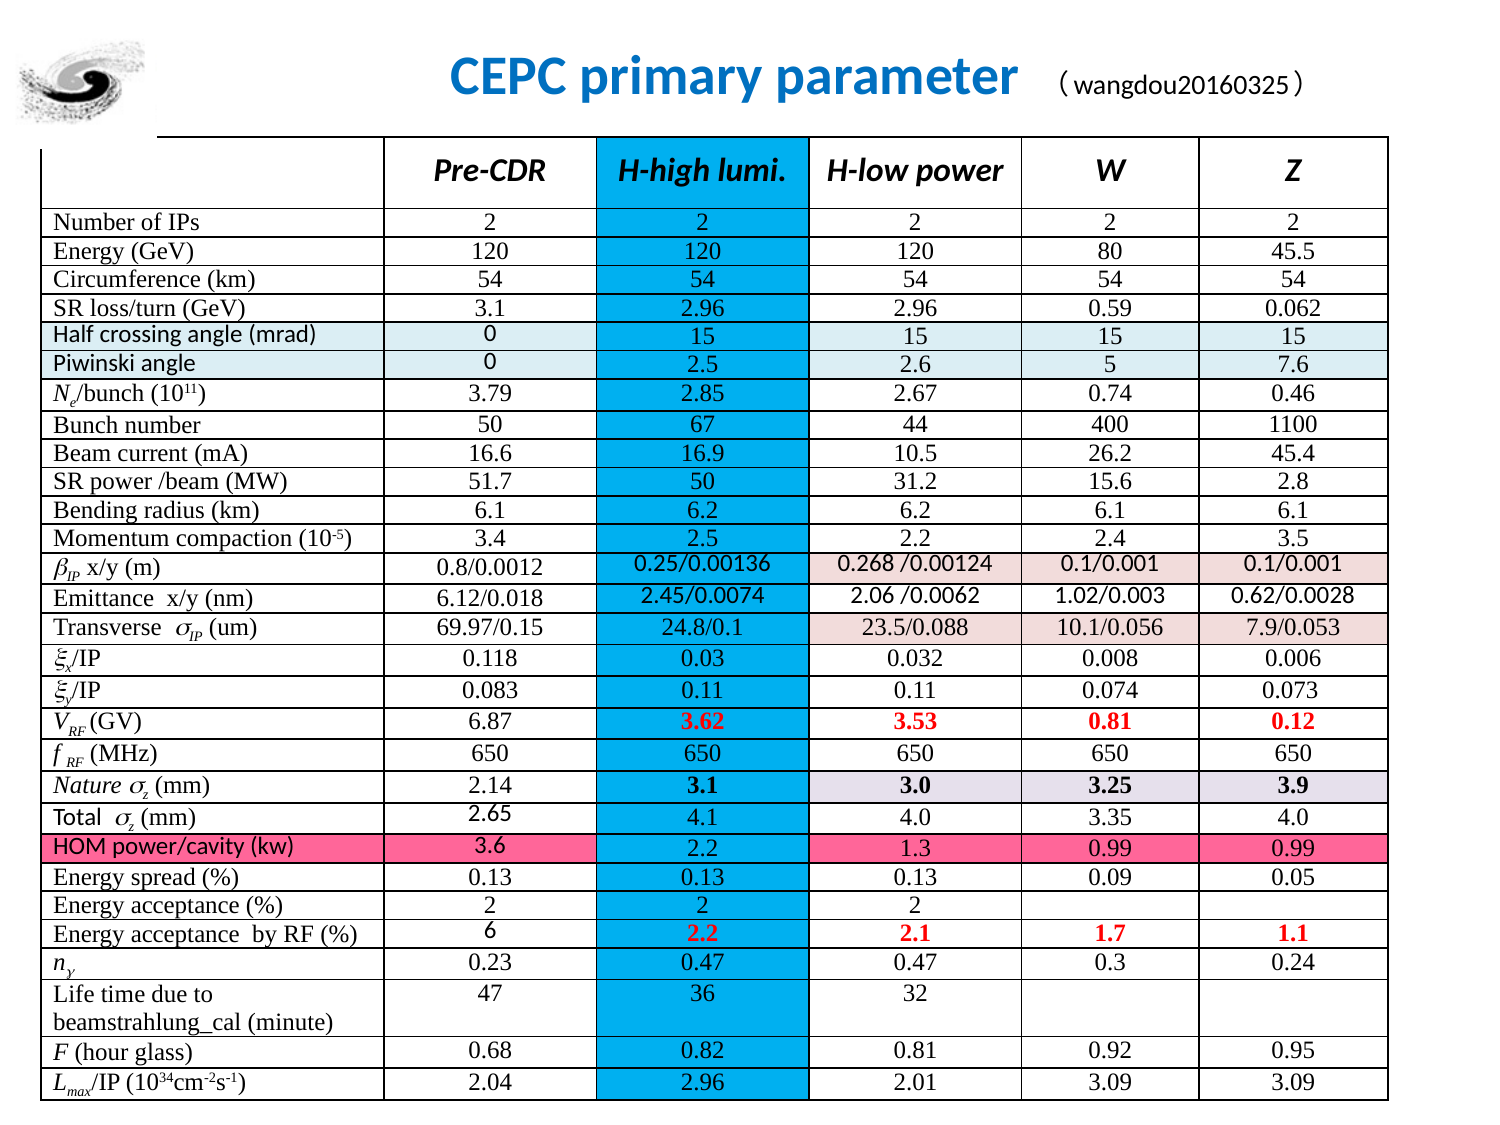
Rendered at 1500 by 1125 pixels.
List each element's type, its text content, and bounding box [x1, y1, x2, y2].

table_cell 3.53 [810, 709, 1021, 738]
table_cell VRF (GV) [42, 709, 383, 738]
table_cell 69.97/0.15 [385, 614, 596, 644]
table_cell [1200, 892, 1387, 919]
table_cell 0 [385, 351, 596, 378]
table_cell Circumference (km) [42, 266, 383, 293]
table_cell Number of IPs [42, 209, 383, 236]
table_cell y/IP [42, 677, 383, 707]
table_cell 650 [1022, 740, 1198, 770]
table_cell 23.5/0.088 [810, 614, 1021, 644]
table_cell Energy spread (%) [42, 864, 383, 890]
table_cell 15 [1200, 323, 1387, 350]
table_cell 6.87 [385, 709, 596, 738]
table_cell 2 [810, 209, 1021, 236]
table_cell 36 [597, 980, 808, 1036]
table_cell 3.1 [385, 295, 596, 321]
table_cell 120 [385, 238, 596, 265]
table_cell 2.45/0.0074 [597, 585, 808, 612]
table_cell 54 [1200, 266, 1387, 293]
table_cell 2.6 [810, 351, 1021, 378]
table_cell 0.13 [385, 864, 596, 890]
table_cell 2.2 [810, 525, 1021, 552]
table_cell 0.11 [597, 677, 808, 707]
table_cell Ne/bunch (1011) [42, 380, 383, 410]
table_cell 4.0 [1200, 804, 1387, 833]
table_cell 2.14 [385, 772, 596, 802]
table_cell 6.2 [810, 497, 1021, 523]
table_cell 0.47 [597, 949, 808, 979]
table_cell 0.05 [1200, 864, 1387, 890]
table_cell 2.1 [810, 920, 1021, 947]
table_cell [1022, 892, 1198, 919]
table_cell 0.008 [1022, 645, 1198, 675]
picture [5, 7, 157, 150]
table_cell f RF (MHz) [42, 740, 383, 770]
table_cell 54 [810, 266, 1021, 293]
table_cell 0.073 [1200, 677, 1387, 707]
table_cell 0.23 [385, 949, 596, 979]
table_cell 120 [597, 238, 808, 265]
table_cell 0.118 [385, 645, 596, 675]
title CEPC primary parameter （wangdou20160325） [183, 30, 1500, 114]
table_cell Transverse IP (um) [42, 614, 383, 644]
table_cell 1.1 [1200, 920, 1387, 947]
table_cell 2 [597, 892, 808, 919]
table_cell 2.2 [597, 920, 808, 947]
table_cell 6.1 [385, 497, 596, 523]
table_cell 0.25/0.00136 [597, 554, 808, 583]
table_cell 0.006 [1200, 645, 1387, 675]
table_cell 32 [810, 980, 1021, 1036]
table_cell Total z (mm) [42, 804, 383, 833]
table_cell 1.7 [1022, 920, 1198, 947]
table_cell 650 [385, 740, 596, 770]
table_cell 0 [385, 323, 596, 350]
table_cell HOM power/cavity (kw) [42, 835, 383, 862]
table_cell 6.1 [1022, 497, 1198, 523]
table_cell 0.81 [1022, 709, 1198, 738]
table_cell SR power /beam (MW) [42, 468, 383, 495]
table_cell 2.8 [1200, 468, 1387, 495]
table_cell 1.02/0.003 [1022, 585, 1198, 612]
table_header H-low power [810, 138, 1021, 208]
table_cell 3.6 [385, 835, 596, 862]
table_cell 3.09 [1200, 1069, 1387, 1099]
table_cell 0.68 [385, 1037, 596, 1067]
table_cell 0.1/0.001 [1200, 554, 1387, 583]
table_cell IP x/y (m) [42, 554, 383, 583]
table_cell Half crossing angle (mrad) [42, 323, 383, 350]
table_cell 10.1/0.056 [1022, 614, 1198, 644]
table_cell 24.8/0.1 [597, 614, 808, 644]
table_cell Piwinski angle [42, 351, 383, 378]
table_cell 67 [597, 412, 808, 438]
table_cell 0.074 [1022, 677, 1198, 707]
table_cell 2 [1200, 209, 1387, 236]
table_cell 26.2 [1022, 440, 1198, 467]
table_cell 3.5 [1200, 525, 1387, 552]
table_header W [1022, 138, 1198, 208]
table_cell 0.99 [1022, 835, 1198, 862]
table_cell 2.01 [810, 1069, 1021, 1099]
table_cell Life time due to beamstrahlung_cal (minute) [42, 980, 383, 1036]
table_cell SR loss/turn (GeV) [42, 295, 383, 321]
table_cell [1022, 980, 1198, 1036]
table_cell 2 [1022, 209, 1198, 236]
table_cell 2.06 /0.0062 [810, 585, 1021, 612]
table_cell 0.09 [1022, 864, 1198, 890]
table_cell 15 [597, 323, 808, 350]
table_cell Energy acceptance by RF (%) [42, 920, 383, 947]
table_cell 7.6 [1200, 351, 1387, 378]
table_cell 0.81 [810, 1037, 1021, 1067]
table_cell 4.1 [597, 804, 808, 833]
table_cell 2.04 [385, 1069, 596, 1099]
table_cell 6.2 [597, 497, 808, 523]
table_cell 2 [597, 209, 808, 236]
table_cell 0.268 /0.00124 [810, 554, 1021, 583]
table_cell 0.1/0.001 [1022, 554, 1198, 583]
table_cell 0.13 [597, 864, 808, 890]
table_cell 0.59 [1022, 295, 1198, 321]
table_header [42, 138, 383, 208]
table_cell 50 [385, 412, 596, 438]
table_cell 0.12 [1200, 709, 1387, 738]
table_cell 16.6 [385, 440, 596, 467]
table_cell Momentum compaction (10-5) [42, 525, 383, 552]
table_cell 45.4 [1200, 440, 1387, 467]
table_cell Energy acceptance (%) [42, 892, 383, 919]
table_cell 2.85 [597, 380, 808, 410]
table_cell 2.96 [597, 295, 808, 321]
table_cell Bending radius (km) [42, 497, 383, 523]
table_cell 51.7 [385, 468, 596, 495]
table_cell 15.6 [1022, 468, 1198, 495]
table_cell 2.4 [1022, 525, 1198, 552]
table_cell 0.95 [1200, 1037, 1387, 1067]
table_cell 3.4 [385, 525, 596, 552]
table_cell 0.82 [597, 1037, 808, 1067]
table_cell 4.0 [810, 804, 1021, 833]
table_cell 0.99 [1200, 835, 1387, 862]
table_cell 1100 [1200, 412, 1387, 438]
table_cell 0.062 [1200, 295, 1387, 321]
table_cell 2.5 [597, 525, 808, 552]
table_cell 0.62/0.0028 [1200, 585, 1387, 612]
table_cell 0.032 [810, 645, 1021, 675]
table_cell 2.96 [810, 295, 1021, 321]
table_cell n [42, 949, 383, 979]
table_cell 2 [385, 209, 596, 236]
table_cell 650 [1200, 740, 1387, 770]
table_cell 0.24 [1200, 949, 1387, 979]
table_cell 6.12/0.018 [385, 585, 596, 612]
table_cell 3.9 [1200, 772, 1387, 802]
table_cell 0.46 [1200, 380, 1387, 410]
table_cell 15 [1022, 323, 1198, 350]
table_cell 6 [385, 920, 596, 947]
table_cell 45.5 [1200, 238, 1387, 265]
table_cell 44 [810, 412, 1021, 438]
table_cell 47 [385, 980, 596, 1036]
table_cell 3.1 [597, 772, 808, 802]
table_cell Bunch number [42, 412, 383, 438]
table_cell 2.67 [810, 380, 1021, 410]
table_cell Lmax/IP (1034cm-2s-1) [42, 1069, 383, 1099]
table_cell 3.79 [385, 380, 596, 410]
table_cell 2.2 [597, 835, 808, 862]
table_cell 3.0 [810, 772, 1021, 802]
table_cell Beam current (mA) [42, 440, 383, 467]
table_cell 3.25 [1022, 772, 1198, 802]
table_header H-high lumi. [597, 138, 808, 208]
table_cell 2 [810, 892, 1021, 919]
table_cell 6.1 [1200, 497, 1387, 523]
table_cell 0.92 [1022, 1037, 1198, 1067]
table_cell Emittance x/y (nm) [42, 585, 383, 612]
table_cell 7.9/0.053 [1200, 614, 1387, 644]
table_cell 0.47 [810, 949, 1021, 979]
table_cell Energy (GeV) [42, 238, 383, 265]
table_cell 54 [597, 266, 808, 293]
table_cell 0.74 [1022, 380, 1198, 410]
table_cell 10.5 [810, 440, 1021, 467]
table_cell 54 [385, 266, 596, 293]
table_cell 1.3 [810, 835, 1021, 862]
table_cell Nature z (mm) [42, 772, 383, 802]
table_cell 400 [1022, 412, 1198, 438]
table_cell 2 [385, 892, 596, 919]
table_cell x/IP [42, 645, 383, 675]
table_cell 650 [597, 740, 808, 770]
table_cell 50 [597, 468, 808, 495]
table_cell 2.5 [597, 351, 808, 378]
table_cell 0.083 [385, 677, 596, 707]
table_cell [1200, 980, 1387, 1036]
table_cell 0.13 [810, 864, 1021, 890]
table_cell 120 [810, 238, 1021, 265]
table_cell 0.11 [810, 677, 1021, 707]
table_cell 2.65 [385, 804, 596, 833]
table_cell 0.3 [1022, 949, 1198, 979]
table_cell 3.09 [1022, 1069, 1198, 1099]
table_cell 80 [1022, 238, 1198, 265]
table_cell 15 [810, 323, 1021, 350]
table_cell 16.9 [597, 440, 808, 467]
table_header Pre-CDR [385, 138, 596, 208]
table_cell 5 [1022, 351, 1198, 378]
table_cell 0.03 [597, 645, 808, 675]
table_cell 0.8/0.0012 [385, 554, 596, 583]
table_cell F (hour glass) [42, 1037, 383, 1067]
table_header Z [1200, 138, 1387, 208]
table_cell 2.96 [597, 1069, 808, 1099]
table_cell 31.2 [810, 468, 1021, 495]
table_cell 3.62 [597, 709, 808, 738]
table_cell 54 [1022, 266, 1198, 293]
table_cell 650 [810, 740, 1021, 770]
table_cell 3.35 [1022, 804, 1198, 833]
